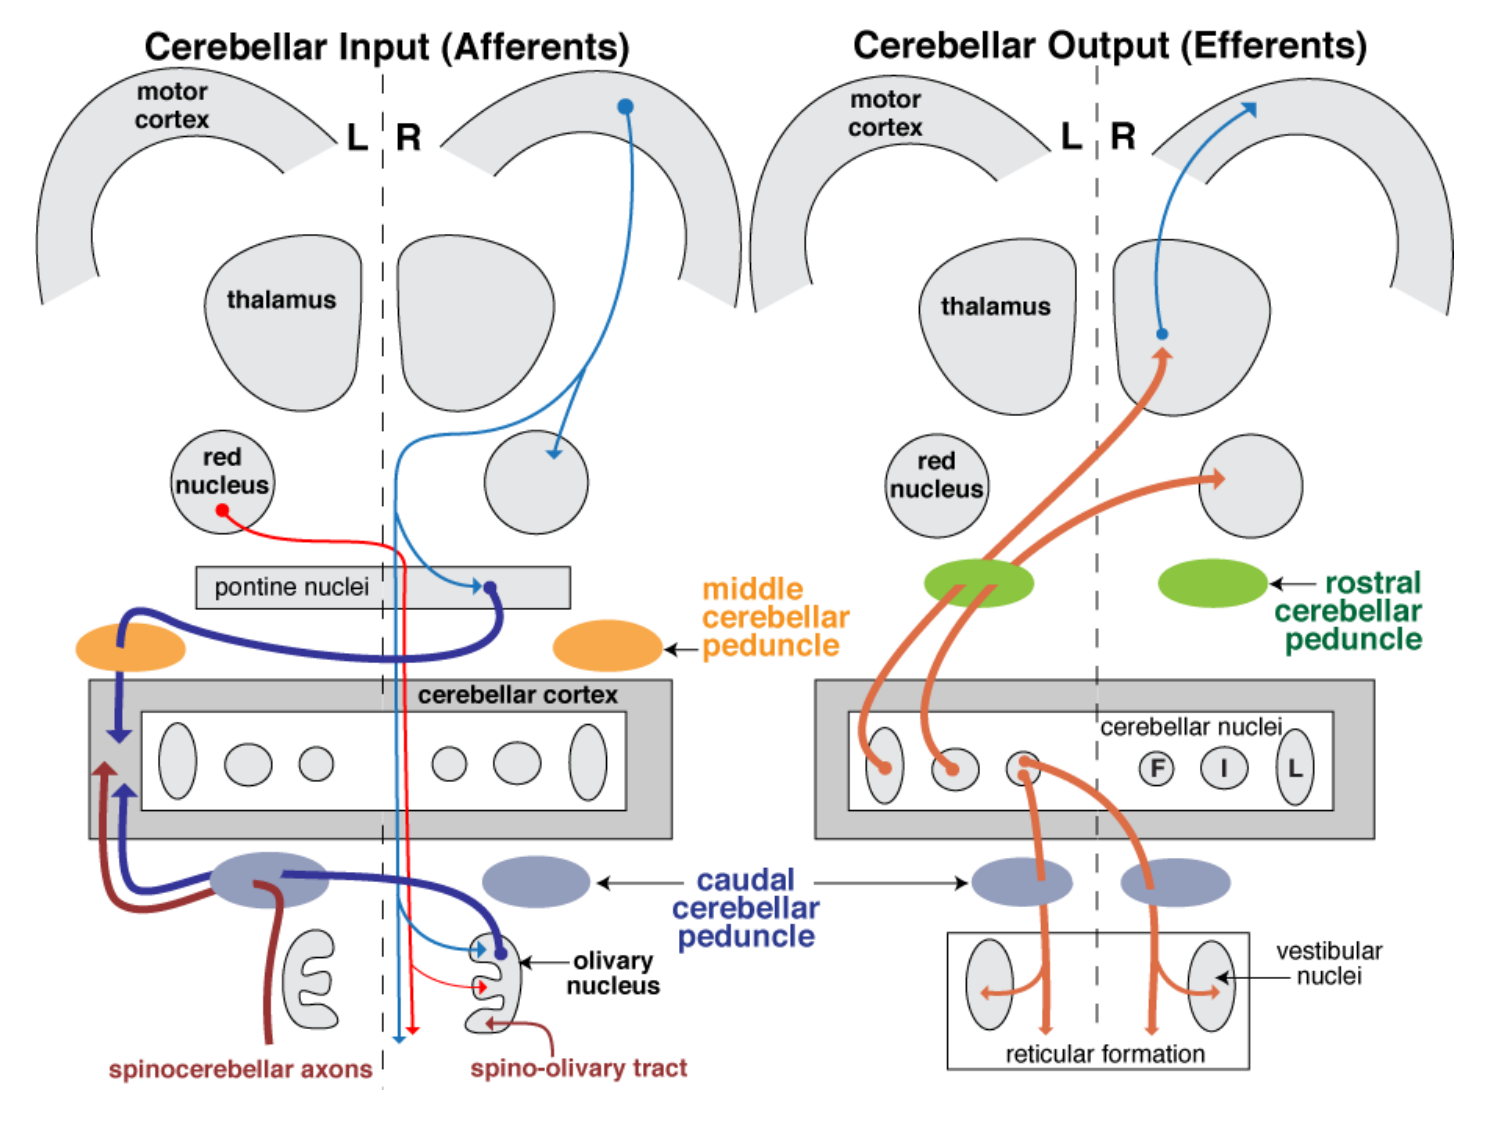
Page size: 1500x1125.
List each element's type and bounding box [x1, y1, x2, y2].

picture [35, 25, 1454, 1091]
